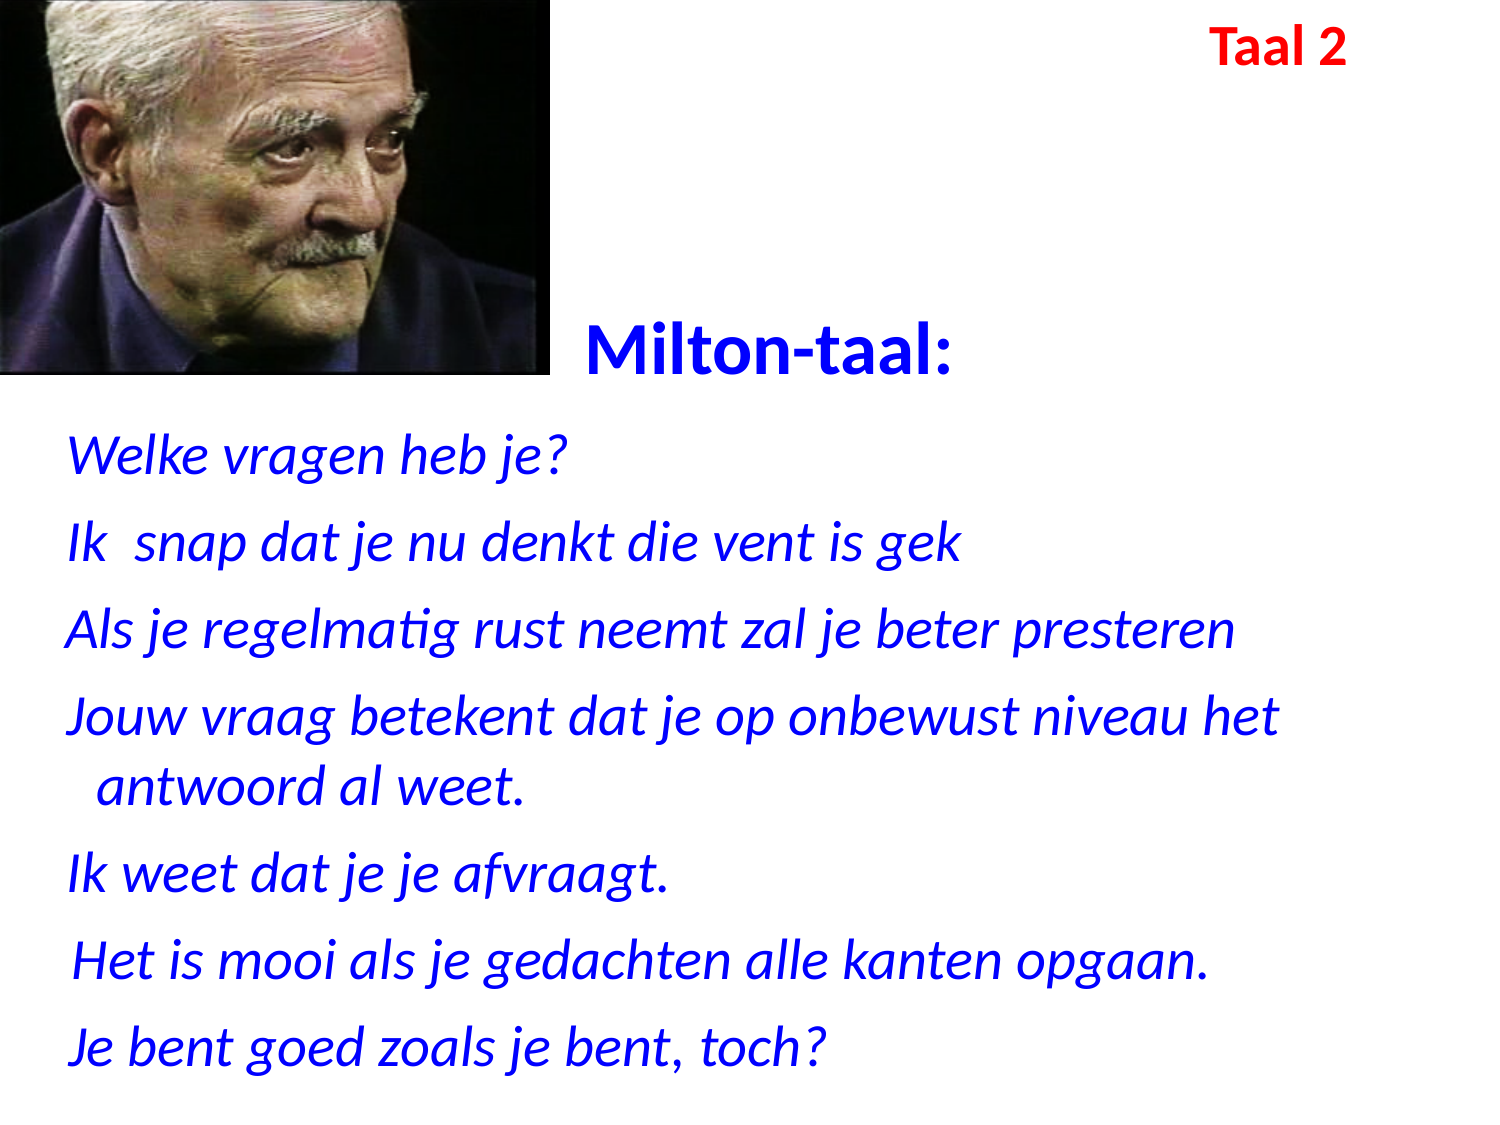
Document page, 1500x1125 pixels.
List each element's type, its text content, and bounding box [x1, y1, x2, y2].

text_box Taal 2 [1057, 0, 1500, 85]
picture [0, 0, 551, 376]
text_box Milton-taal: [569, 291, 1084, 397]
text_box Welke vragen heb je? [51, 408, 1387, 494]
text_box Als je regelmatig rust neemt zal je beter presteren [50, 582, 1444, 668]
text_box Het is mooi als je gedachten alle kanten opgaan. [56, 913, 1451, 999]
text_box Jouw vraag betekent dat je op onbewust niveau het antwoord al weet. [51, 669, 1446, 825]
text_box Je bent goed zoals je bent, toch? [53, 1000, 1447, 1086]
text_box Ik snap dat je nu denkt die vent is gek [51, 495, 1021, 581]
text_box Ik weet dat je je afvraagt. [51, 826, 1446, 912]
